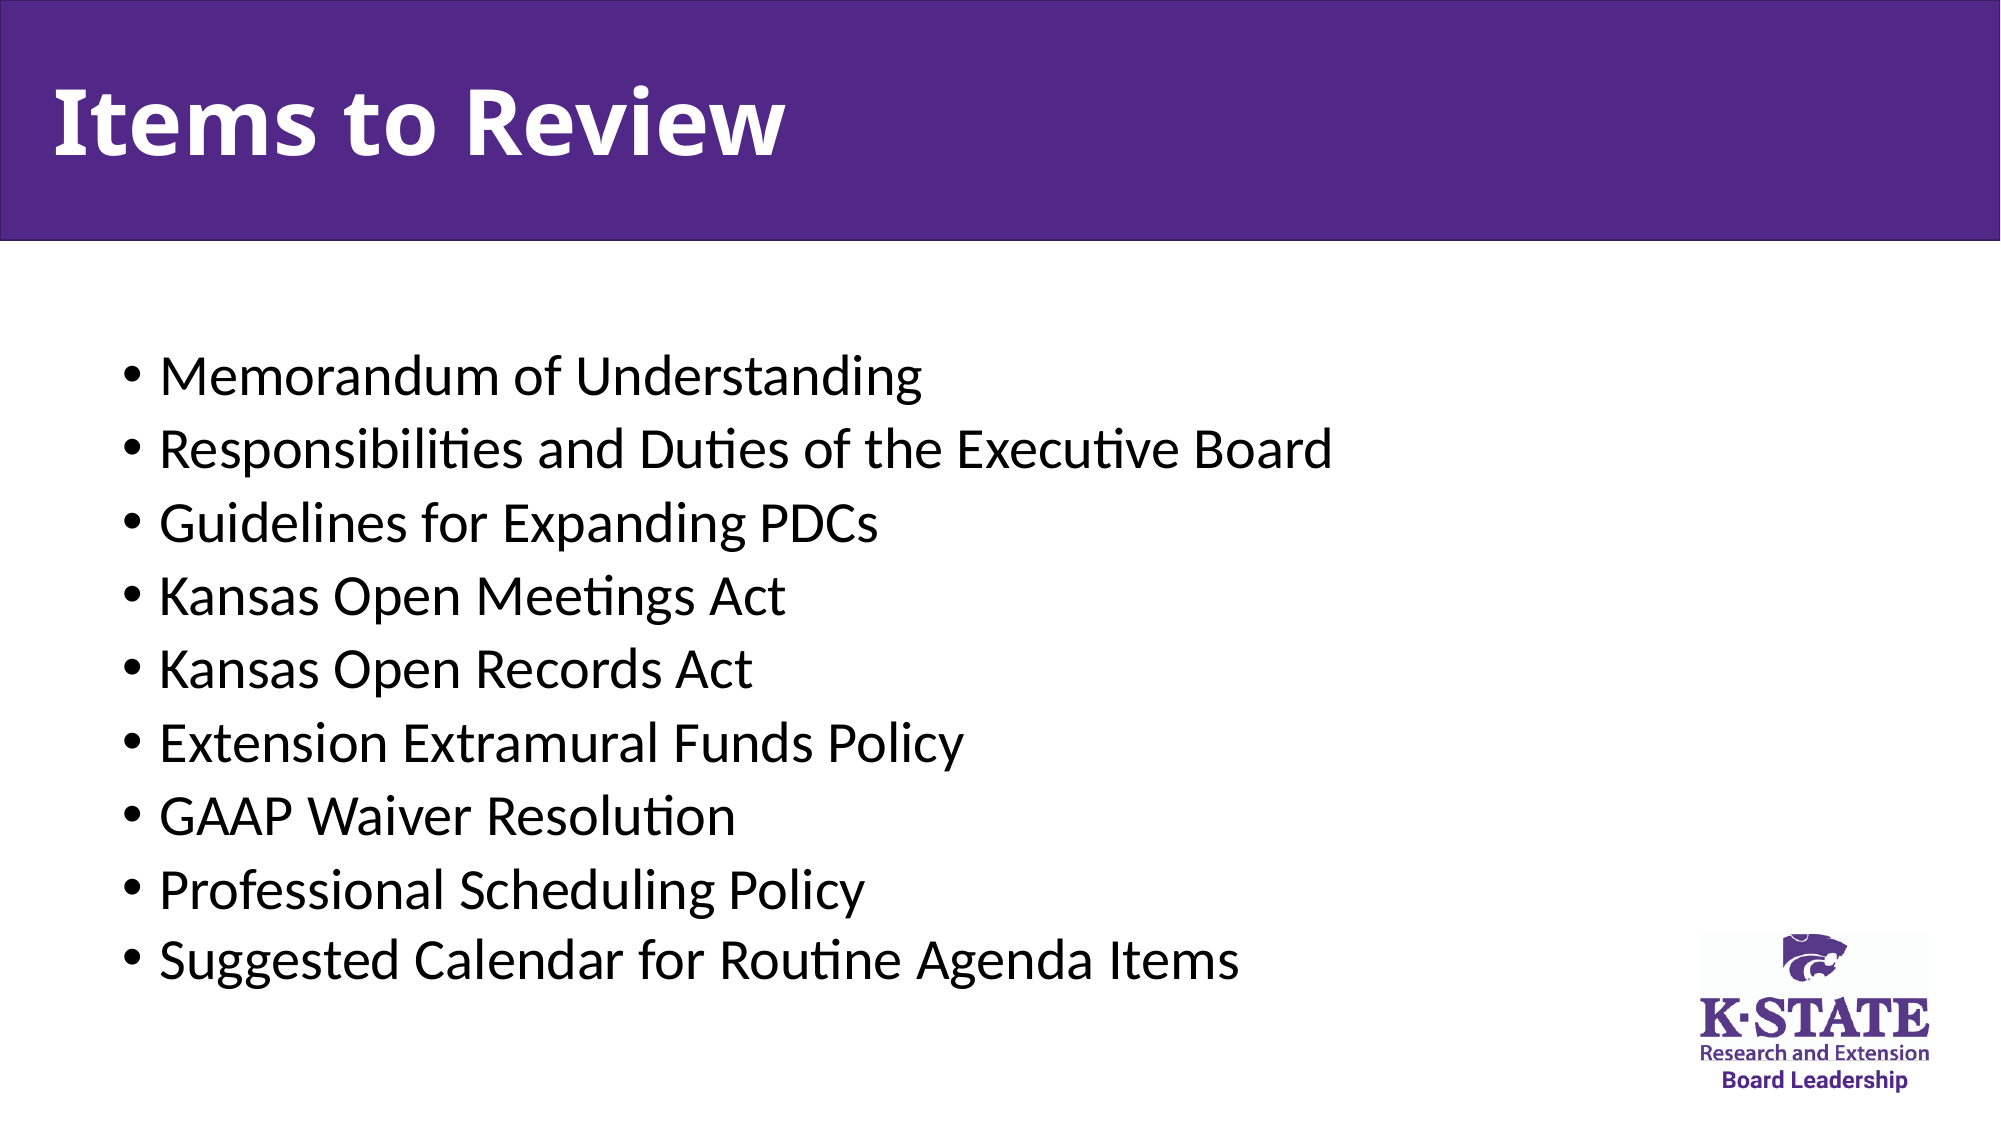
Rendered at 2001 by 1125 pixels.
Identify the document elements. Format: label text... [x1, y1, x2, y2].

title Items to Review [38, 16, 1764, 235]
list Memorandum of Understanding Responsibilities and Duties of the Executive Board Guidelines for Expanding PDCs Kansas Open Meetings Act Kansas Open Records Act Extension Extramural Funds Policy GAAP Waiver Resolution Professional Scheduling Policy Suggested Calendar for Routine Agenda Items [0, 277, 1683, 992]
picture [1629, 811, 2000, 1125]
